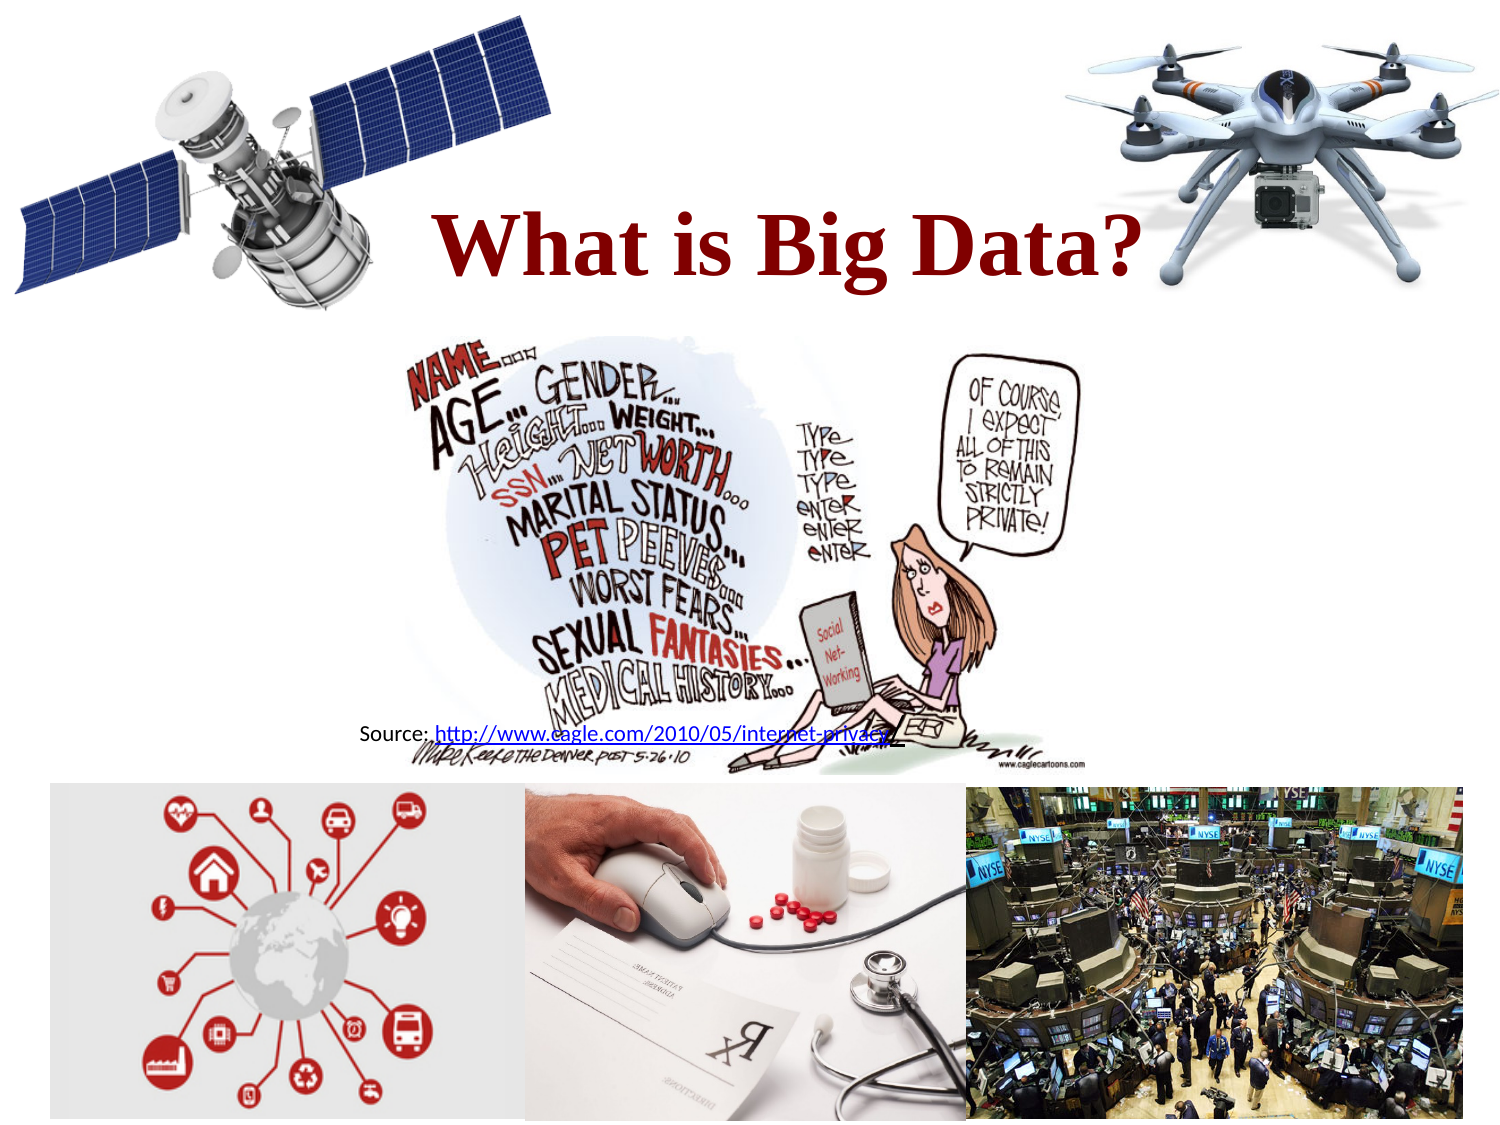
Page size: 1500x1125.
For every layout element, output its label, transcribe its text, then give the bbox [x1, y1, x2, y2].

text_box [405, 336, 1085, 775]
title What is Big Data? [567, 157, 1181, 321]
picture [13, 15, 563, 325]
picture [50, 783, 1463, 1122]
picture [1060, 0, 1500, 301]
